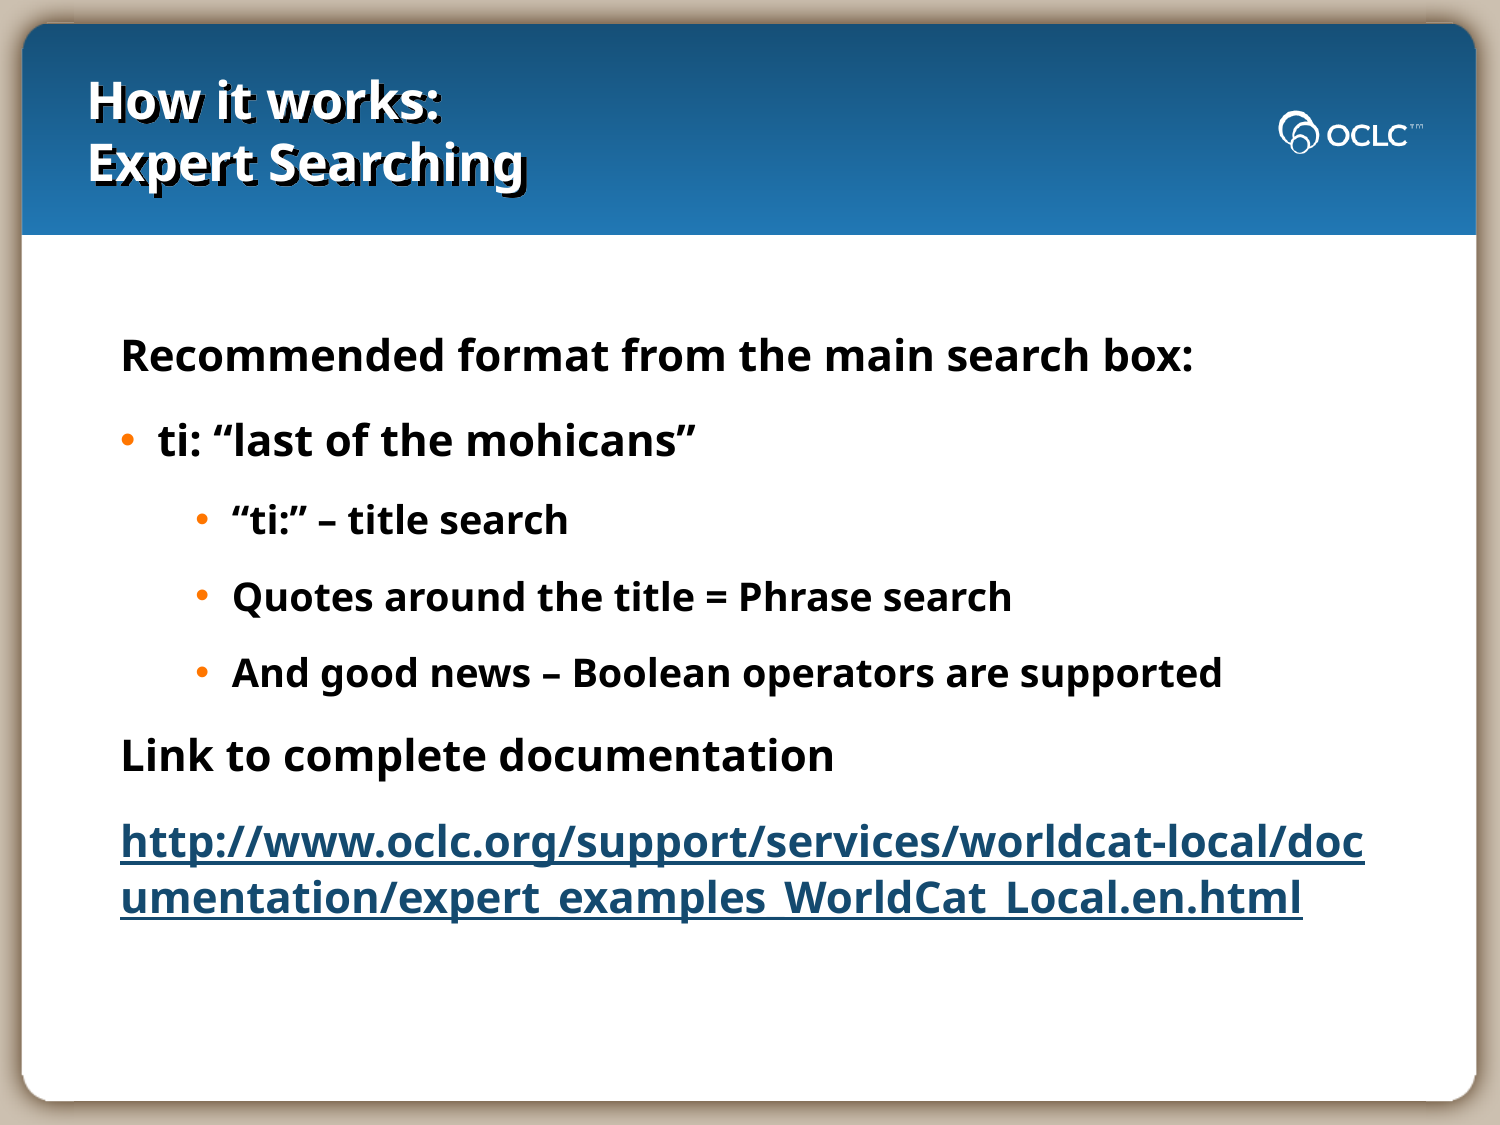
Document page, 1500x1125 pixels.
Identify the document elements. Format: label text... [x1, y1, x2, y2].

list Recommended format from the main search box: ti: “last of the mohicans” “ti:” – title search Quotes around the title = Phrase search And good news – Boolean operators are supported Link to complete documentation http://www.oclc.org/support/services/worldcat-local/documentation/expert_examples_WorldCat_Local.en.html [117, 317, 1382, 1008]
title How it works: Expert Searching [71, 23, 1219, 236]
picture [0, 0, 1500, 1125]
